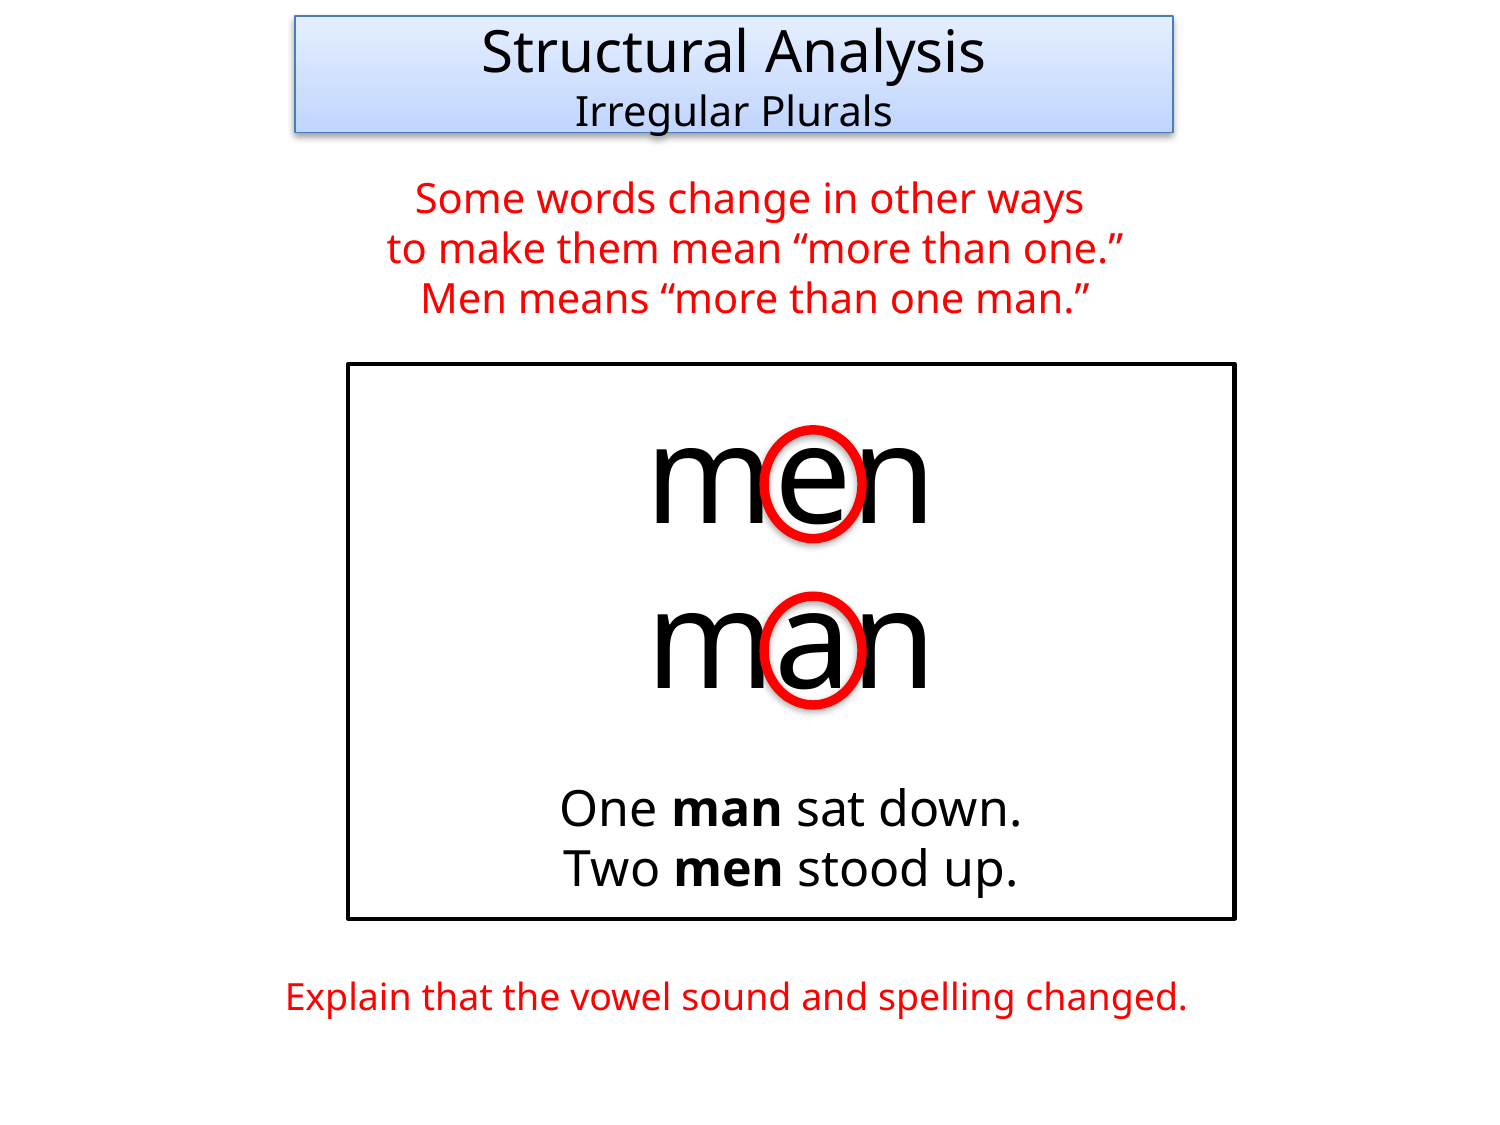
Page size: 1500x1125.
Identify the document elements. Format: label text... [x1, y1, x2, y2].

text_box Some words change in other ways to make them mean “more than one.” Men means “more than one man.” [56, 164, 1454, 329]
text_box men man One man sat down. Two men stood up. [346, 362, 1237, 921]
text_box [759, 425, 867, 544]
text_box Structural Analysis Irregular Plurals [294, 15, 1174, 133]
text_box [759, 591, 867, 710]
text_box Explain that the vowel sound and spelling changed. [116, 965, 1358, 1026]
